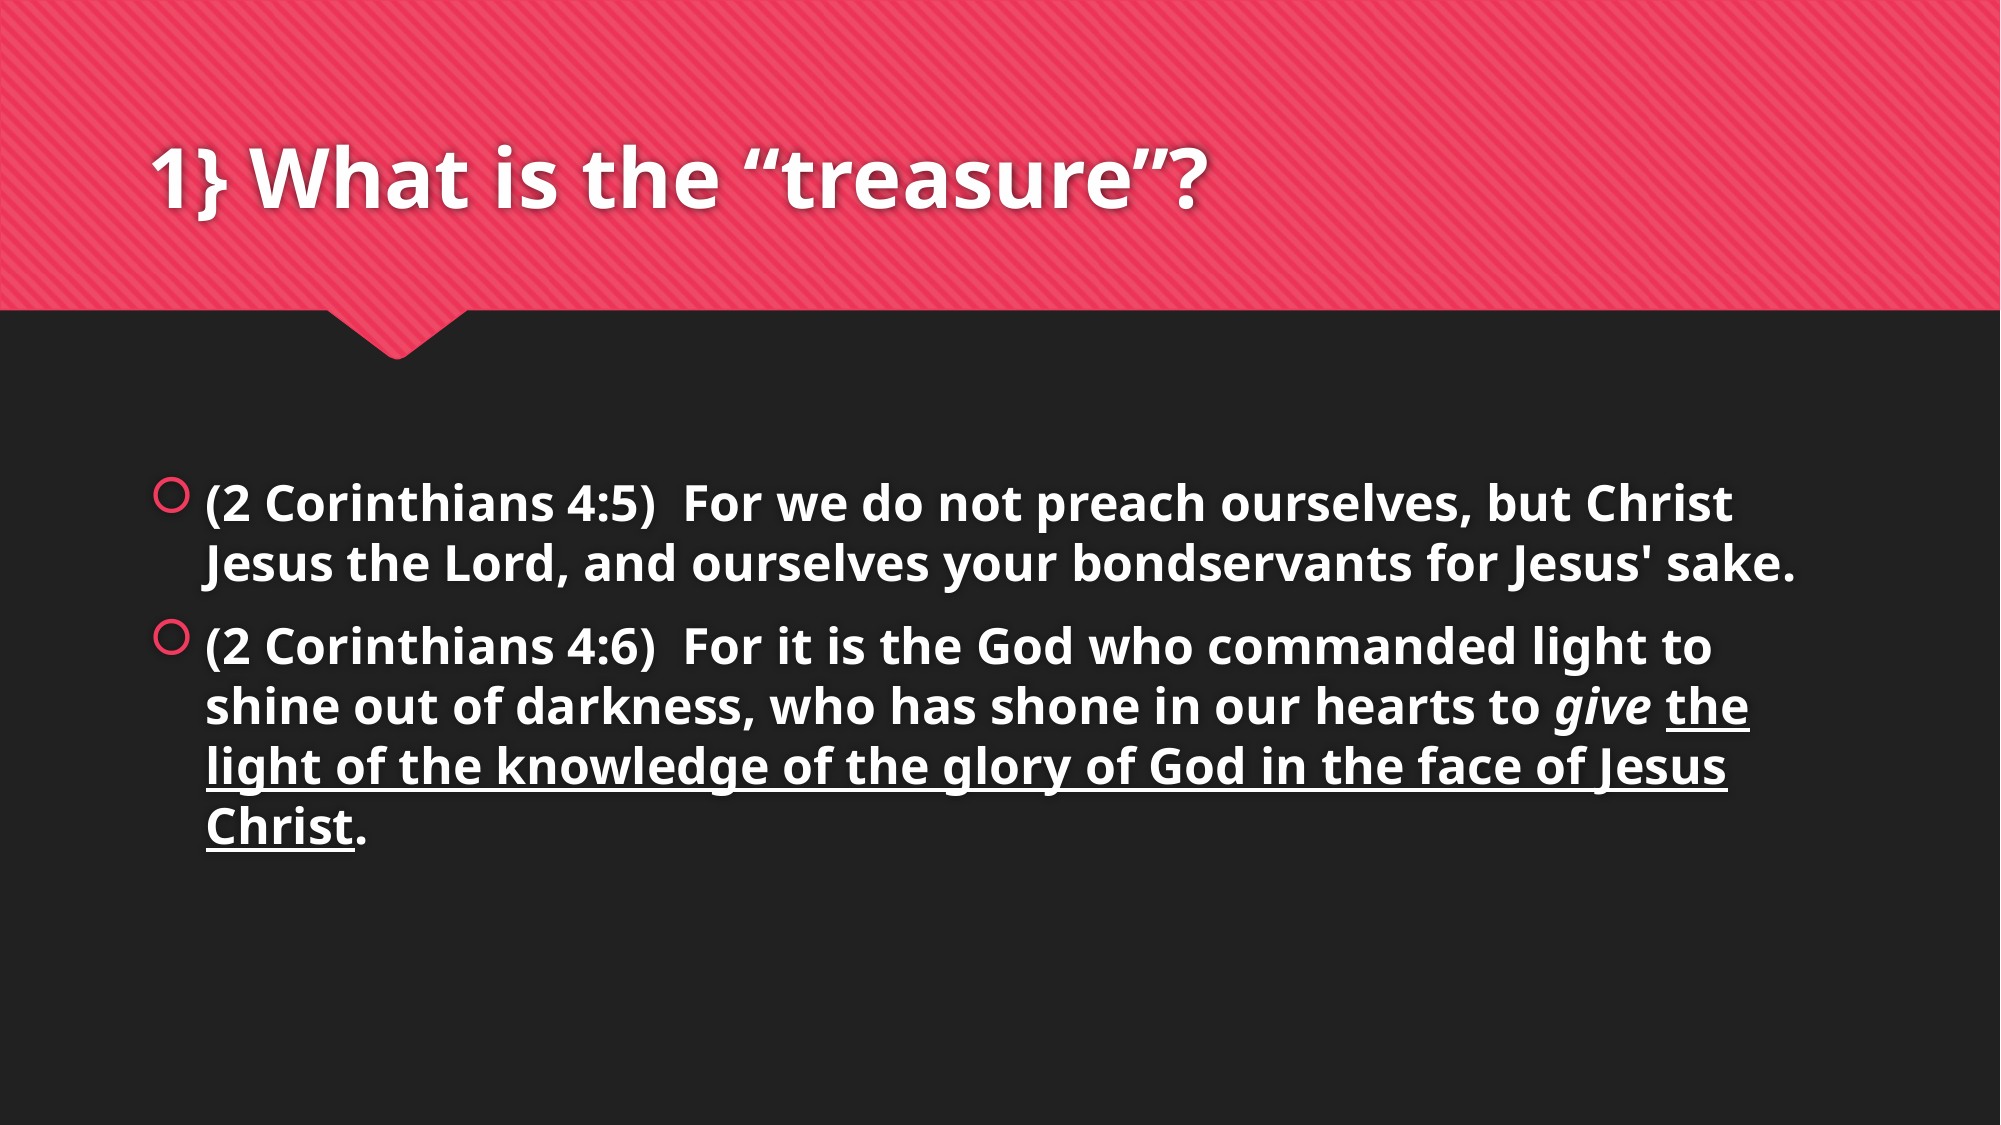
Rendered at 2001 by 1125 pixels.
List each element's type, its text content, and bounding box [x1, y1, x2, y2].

list (2 Corinthians 4:5) For we do not preach ourselves, but Christ Jesus the Lord, and ourselves your bondservants for Jesus' sake. (2 Corinthians 4:6) For it is the God who commanded light to shine out of darkness, who has shone in our hearts to give the light of the knowledge of the glory of God in the face of Jesus Christ. [134, 364, 1866, 962]
title 1} What is the “treasure”? [132, 73, 1868, 233]
